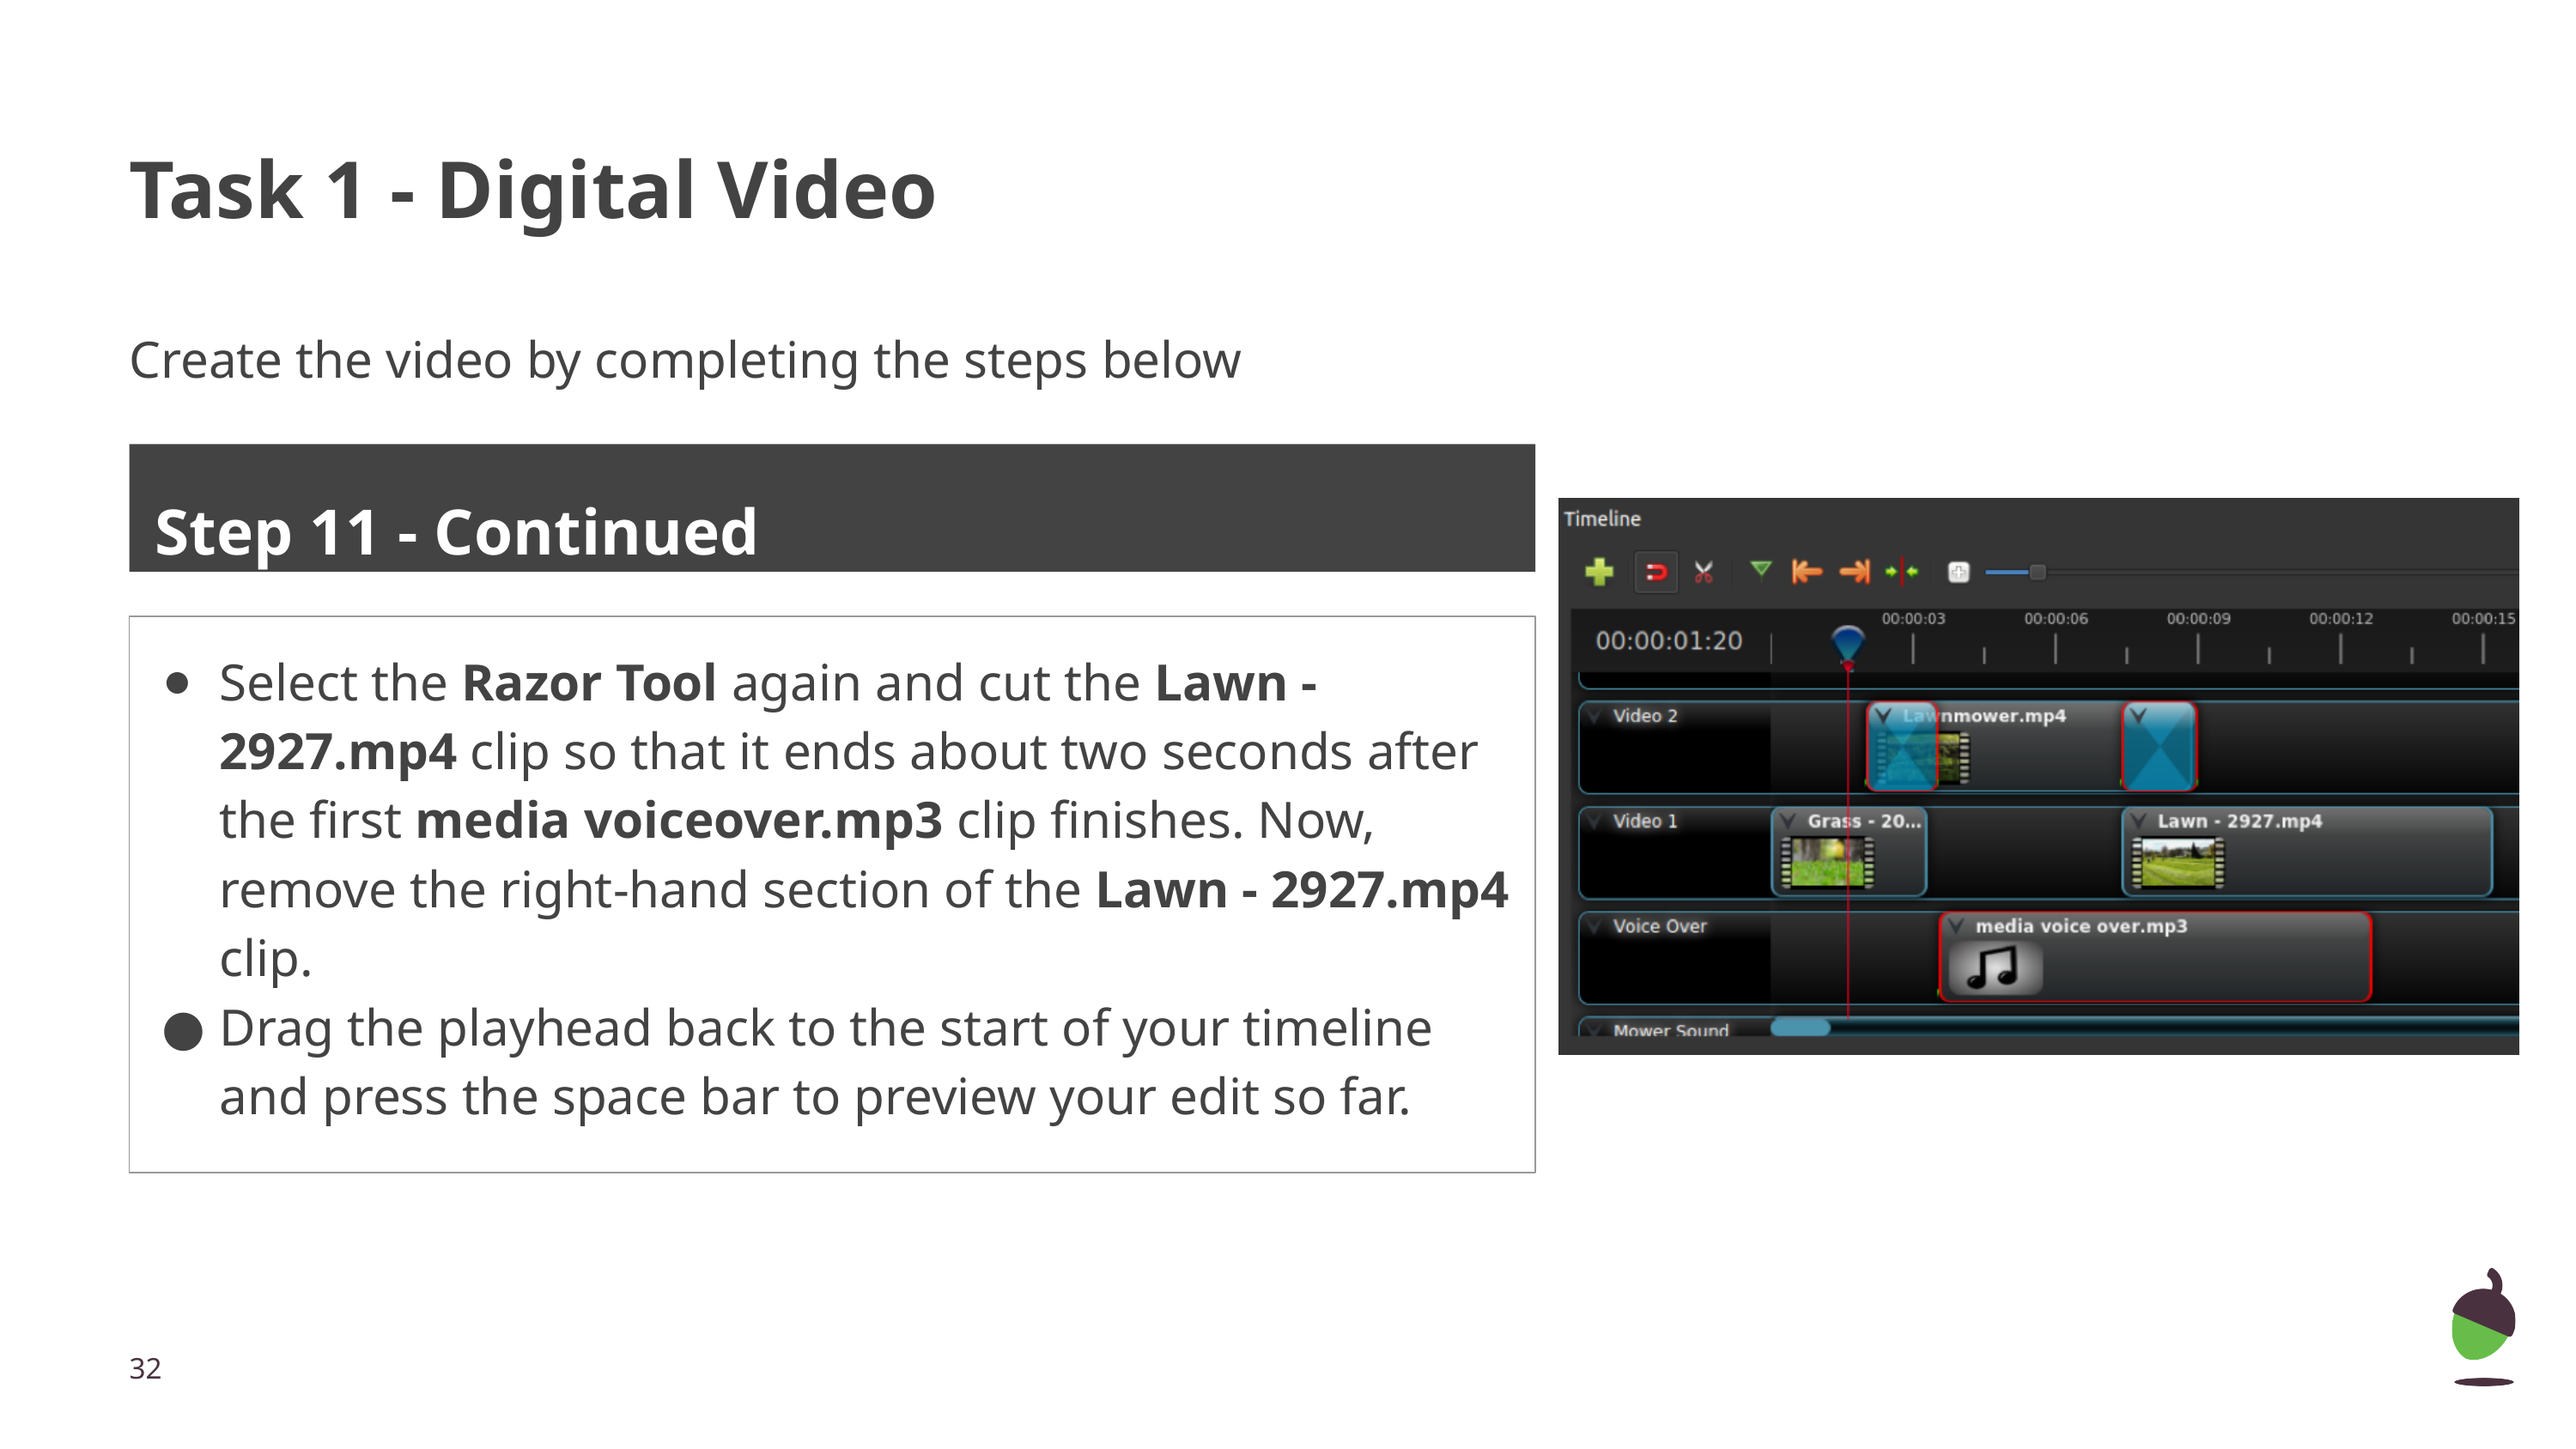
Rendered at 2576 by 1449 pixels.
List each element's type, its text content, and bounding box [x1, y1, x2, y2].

picture [2451, 1268, 2516, 1386]
list Create the video by completing the steps below [129, 309, 2447, 400]
slide_number ‹#› [129, 1349, 332, 1401]
text_box Step 11 - Continued [129, 444, 1536, 573]
title Task 1 - Digital Video [129, 124, 1242, 355]
picture [1558, 498, 2519, 1056]
text_box Select the Razor Tool again and cut the Lawn - 2927.mp4 clip so that it ends about two seconds after the first media voiceover.mp3 clip finishes. Now, remove the right-hand section of the Lawn - 2927.mp4 clip. Drag the playhead back to the start of your timeline and press the space bar to preview your edit so far. [129, 615, 1536, 1173]
